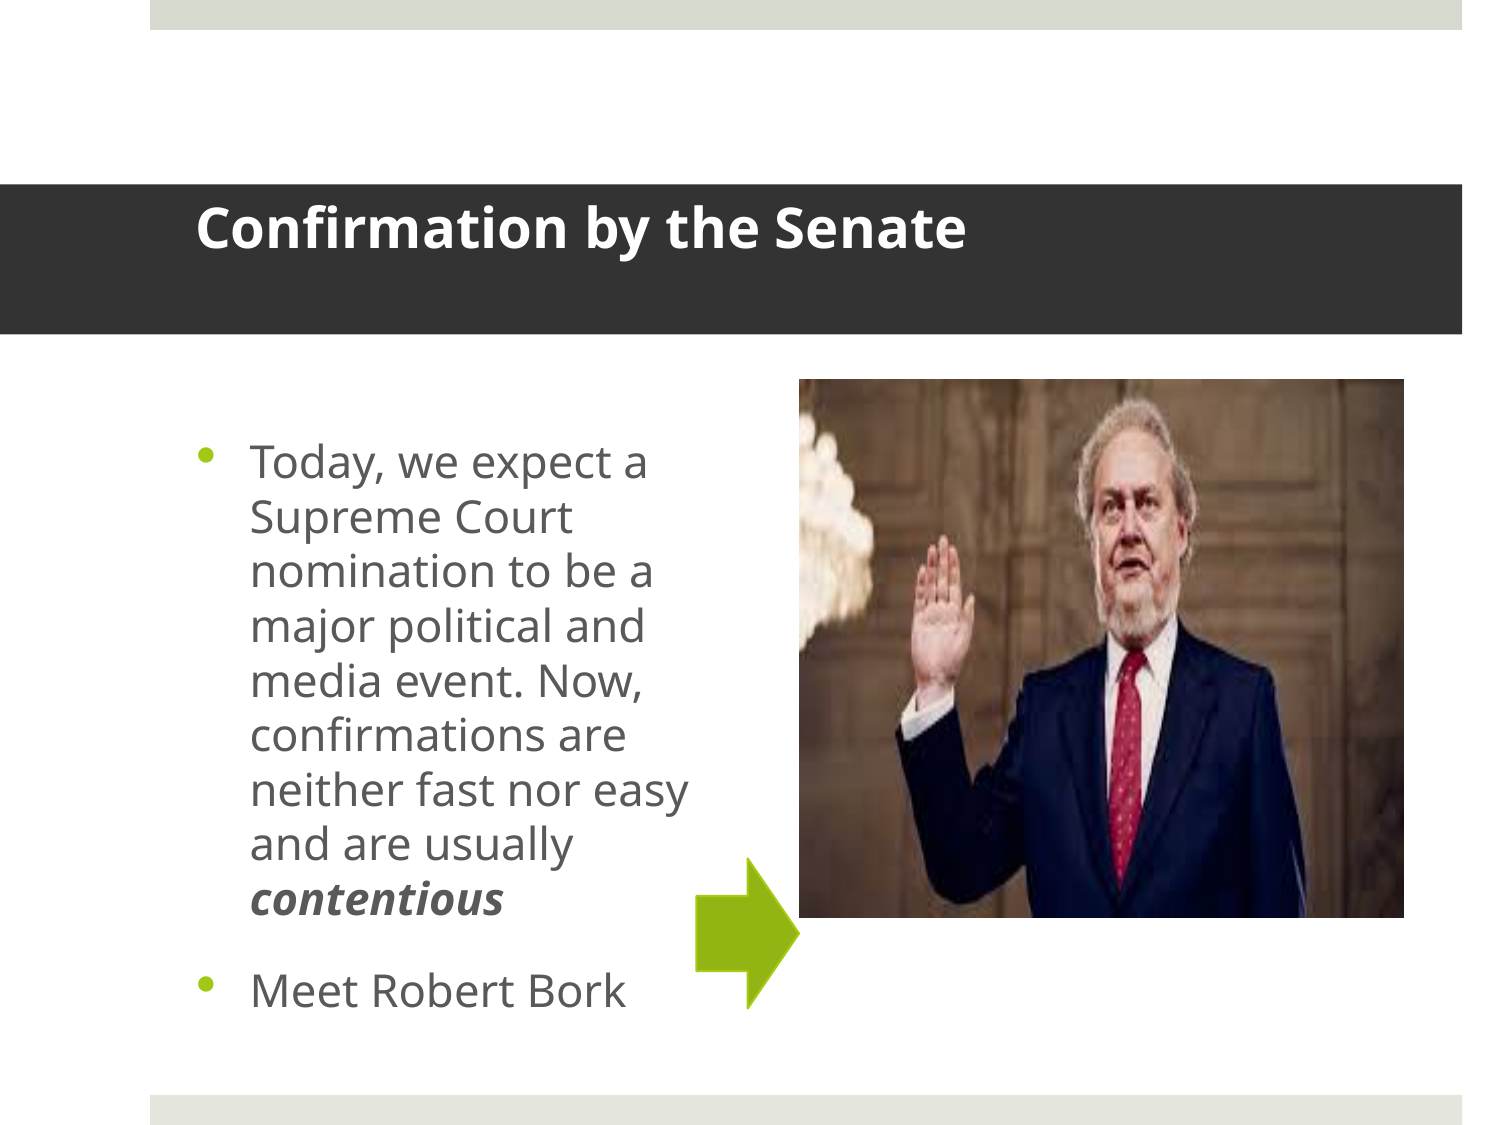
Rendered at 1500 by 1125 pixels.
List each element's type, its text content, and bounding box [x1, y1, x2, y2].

title Confirmation by the Senate [0, 184, 1463, 335]
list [798, 378, 1404, 918]
text_box [695, 857, 800, 1010]
list Today, we expect a Supreme Court nomination to be a major political and media event. Now, confirmations are neither fast nor easy and are usually contentious Meet Robert Bork [183, 425, 769, 1030]
